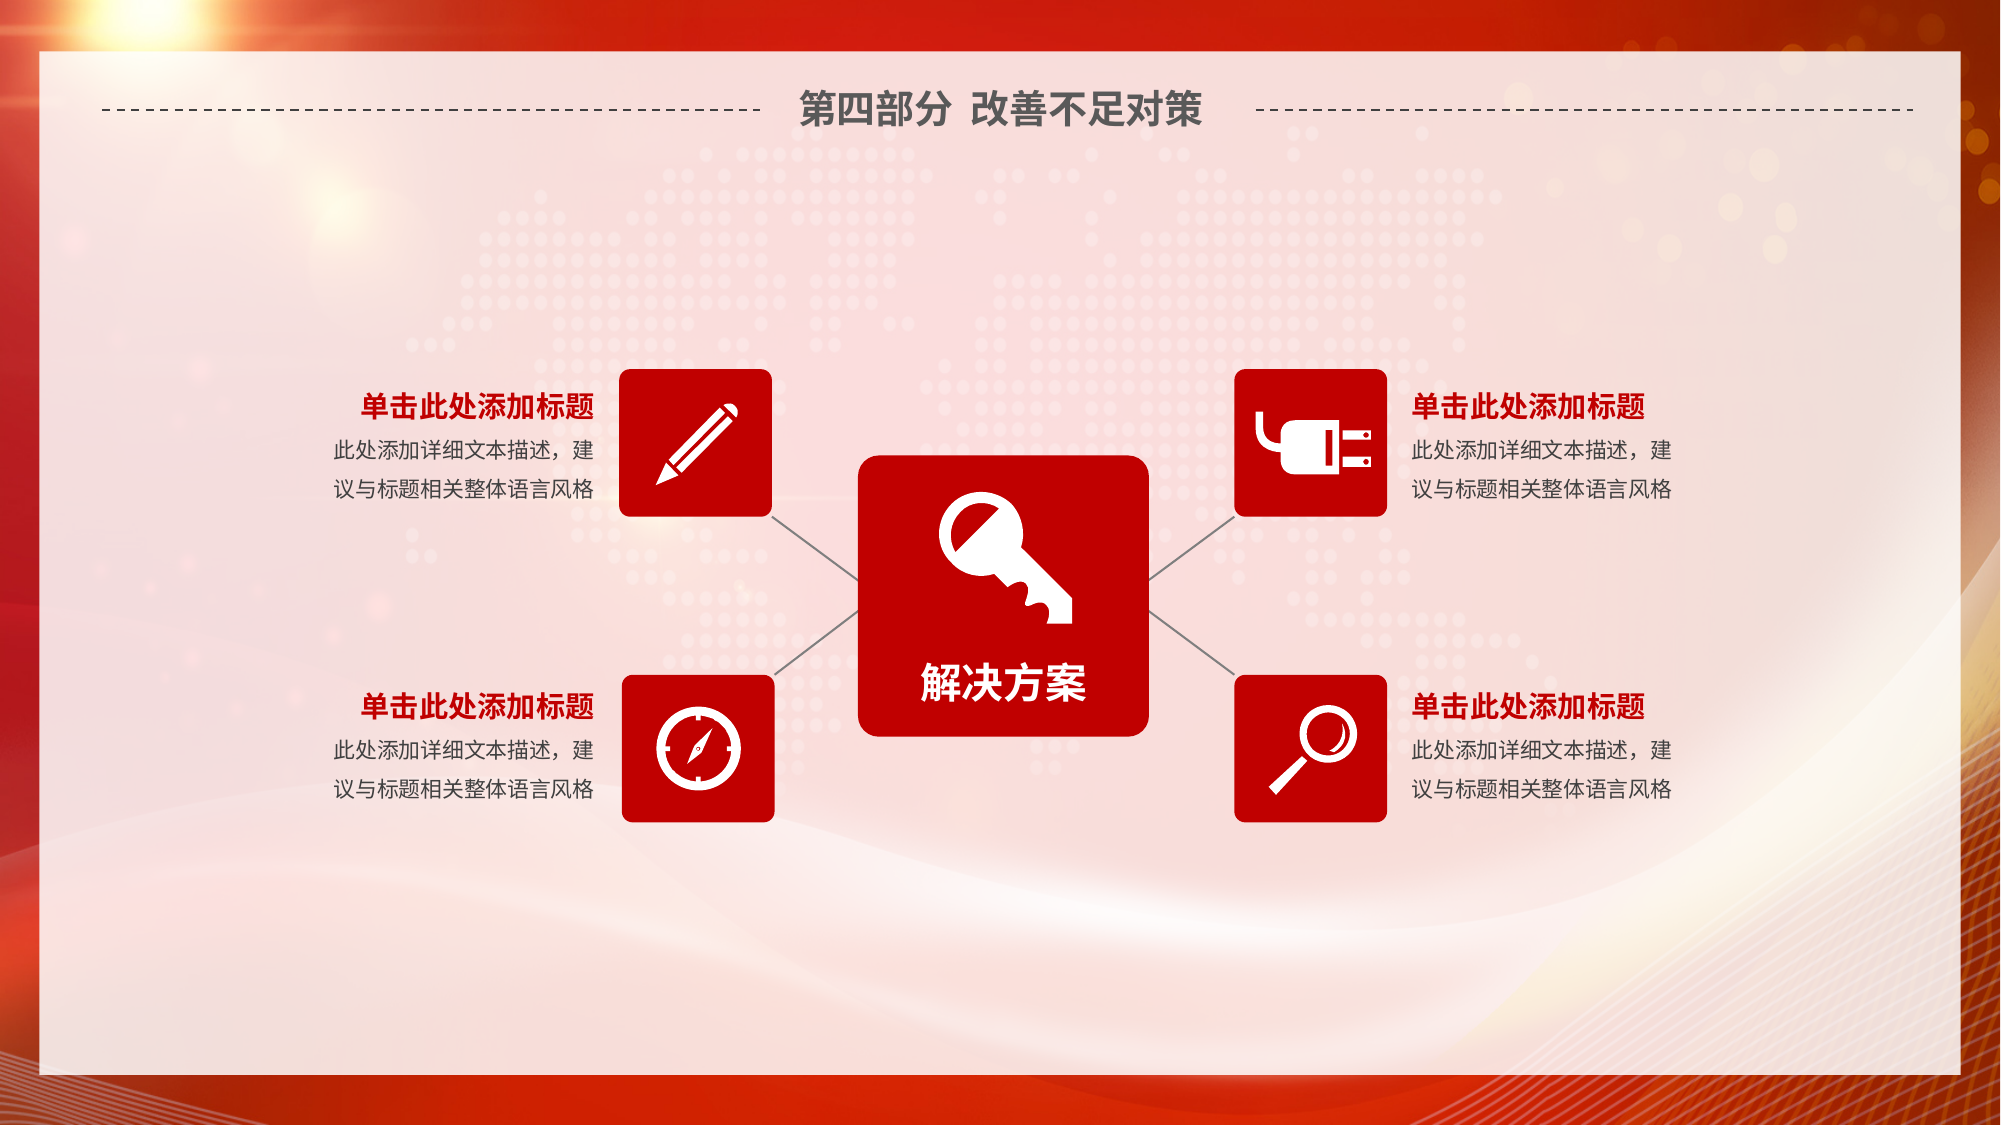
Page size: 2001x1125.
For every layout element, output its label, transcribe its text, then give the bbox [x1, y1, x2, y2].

text_box [1232, 672, 1390, 825]
text_box [855, 453, 1152, 739]
text_box 单击此处添加标题 此处添加详细文本描述，建议与标题相关整体语言风格 [309, 663, 610, 810]
picture [0, 0, 2001, 1125]
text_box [656, 706, 742, 791]
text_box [655, 400, 742, 486]
text_box 单击此处添加标题 此处添加详细文本描述，建议与标题相关整体语言风格 [1396, 663, 1697, 810]
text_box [1268, 701, 1361, 796]
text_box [1127, 516, 1235, 595]
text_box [771, 516, 879, 596]
text_box [619, 672, 777, 825]
text_box [939, 491, 1073, 624]
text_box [774, 595, 879, 676]
text_box 单击此处添加标题 此处添加详细文本描述，建议与标题相关整体语言风格 [1396, 363, 1697, 510]
text_box 单击此处添加标题 此处添加详细文本描述，建议与标题相关整体语言风格 [309, 363, 610, 510]
text_box [617, 366, 775, 519]
title 第四部分 改善不足对策 [24, 70, 1977, 147]
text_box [1127, 595, 1235, 676]
text_box [1232, 366, 1390, 519]
text_box 解决方案 [900, 649, 1107, 715]
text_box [1255, 411, 1372, 475]
